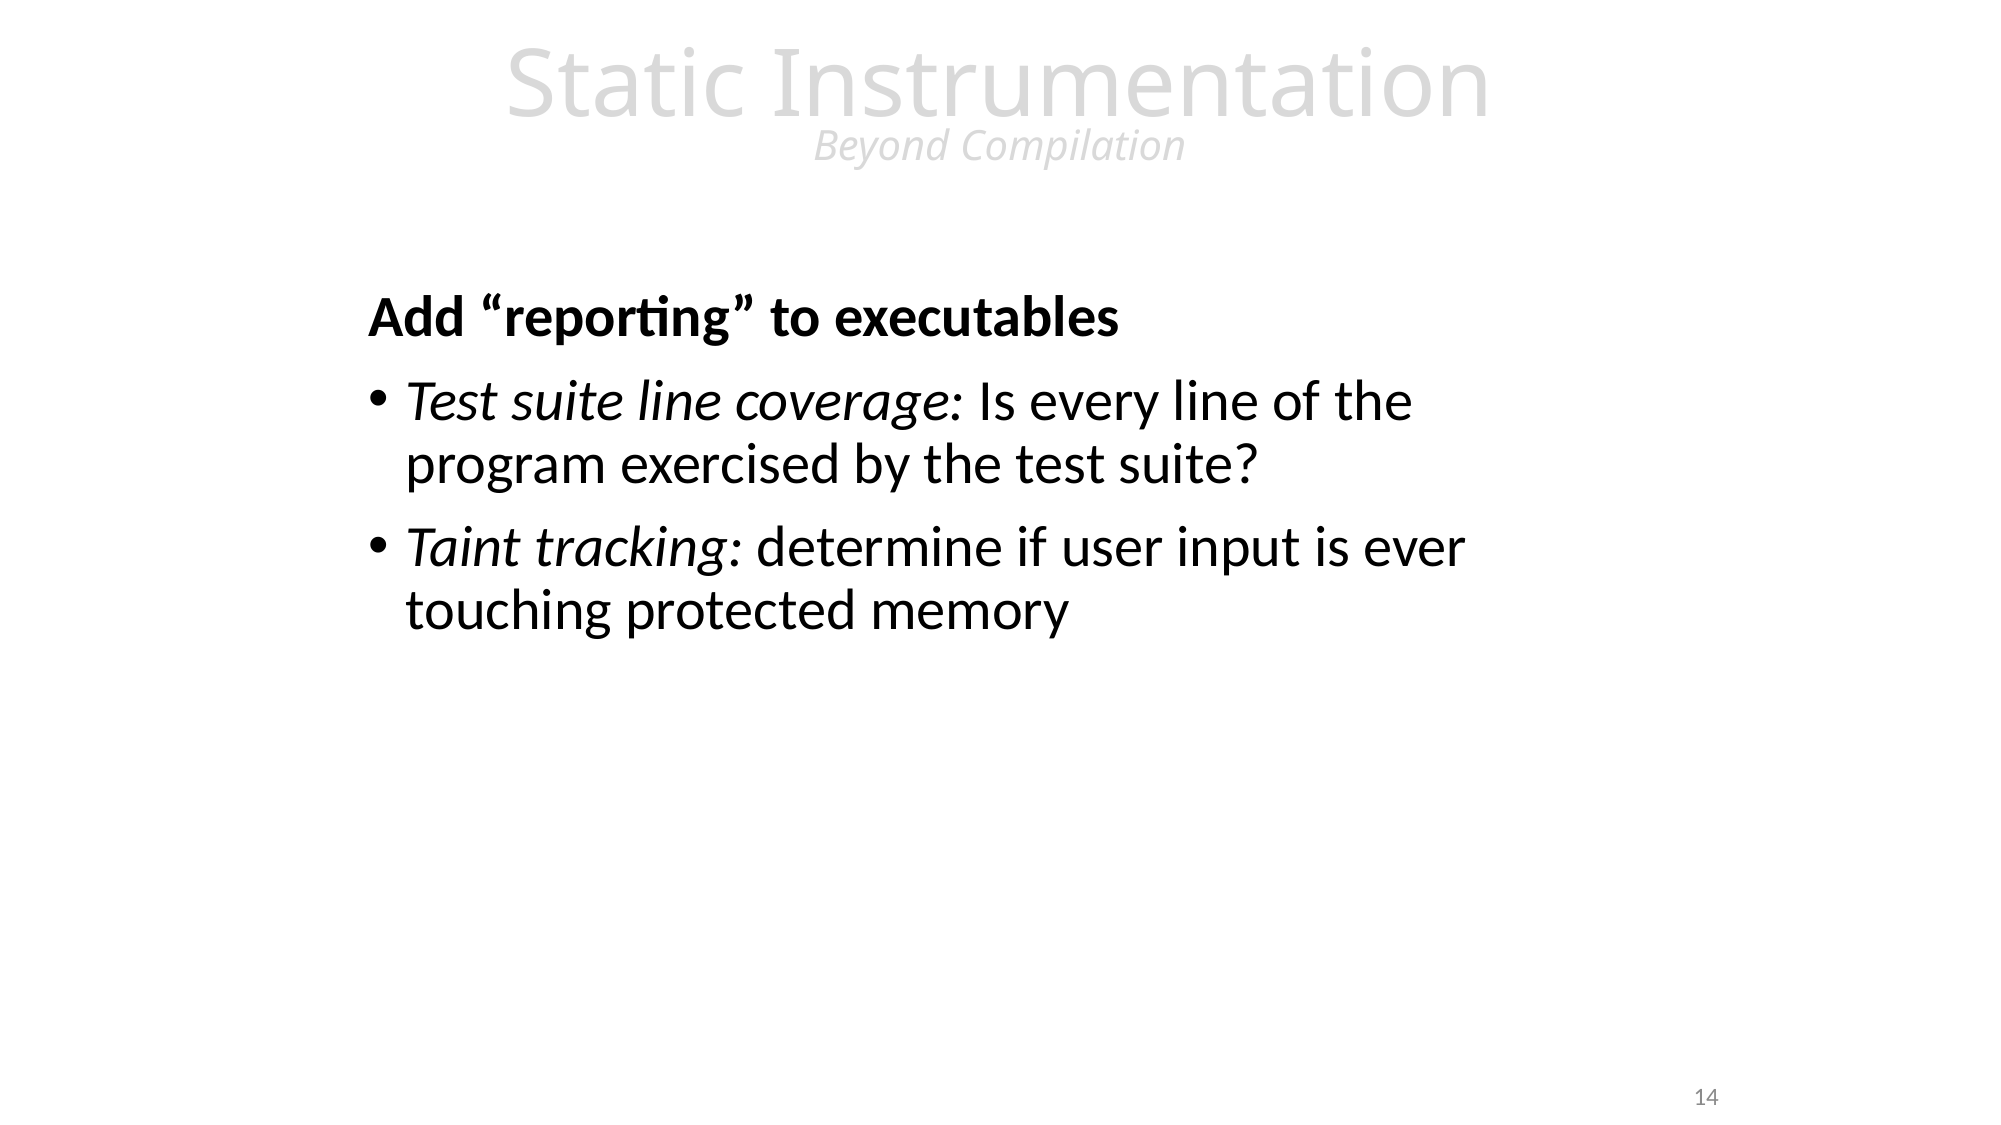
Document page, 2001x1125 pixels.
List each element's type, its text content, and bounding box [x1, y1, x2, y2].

title Static Instrumentation Beyond Compilation [249, 1, 1750, 220]
slide_number 14 [1396, 1065, 1734, 1125]
list Add “reporting” to executables Test suite line coverage: Is every line of the program exercised by the test suite? Taint tracking: determine if user input is ever touching protected memory [353, 278, 1618, 1066]
